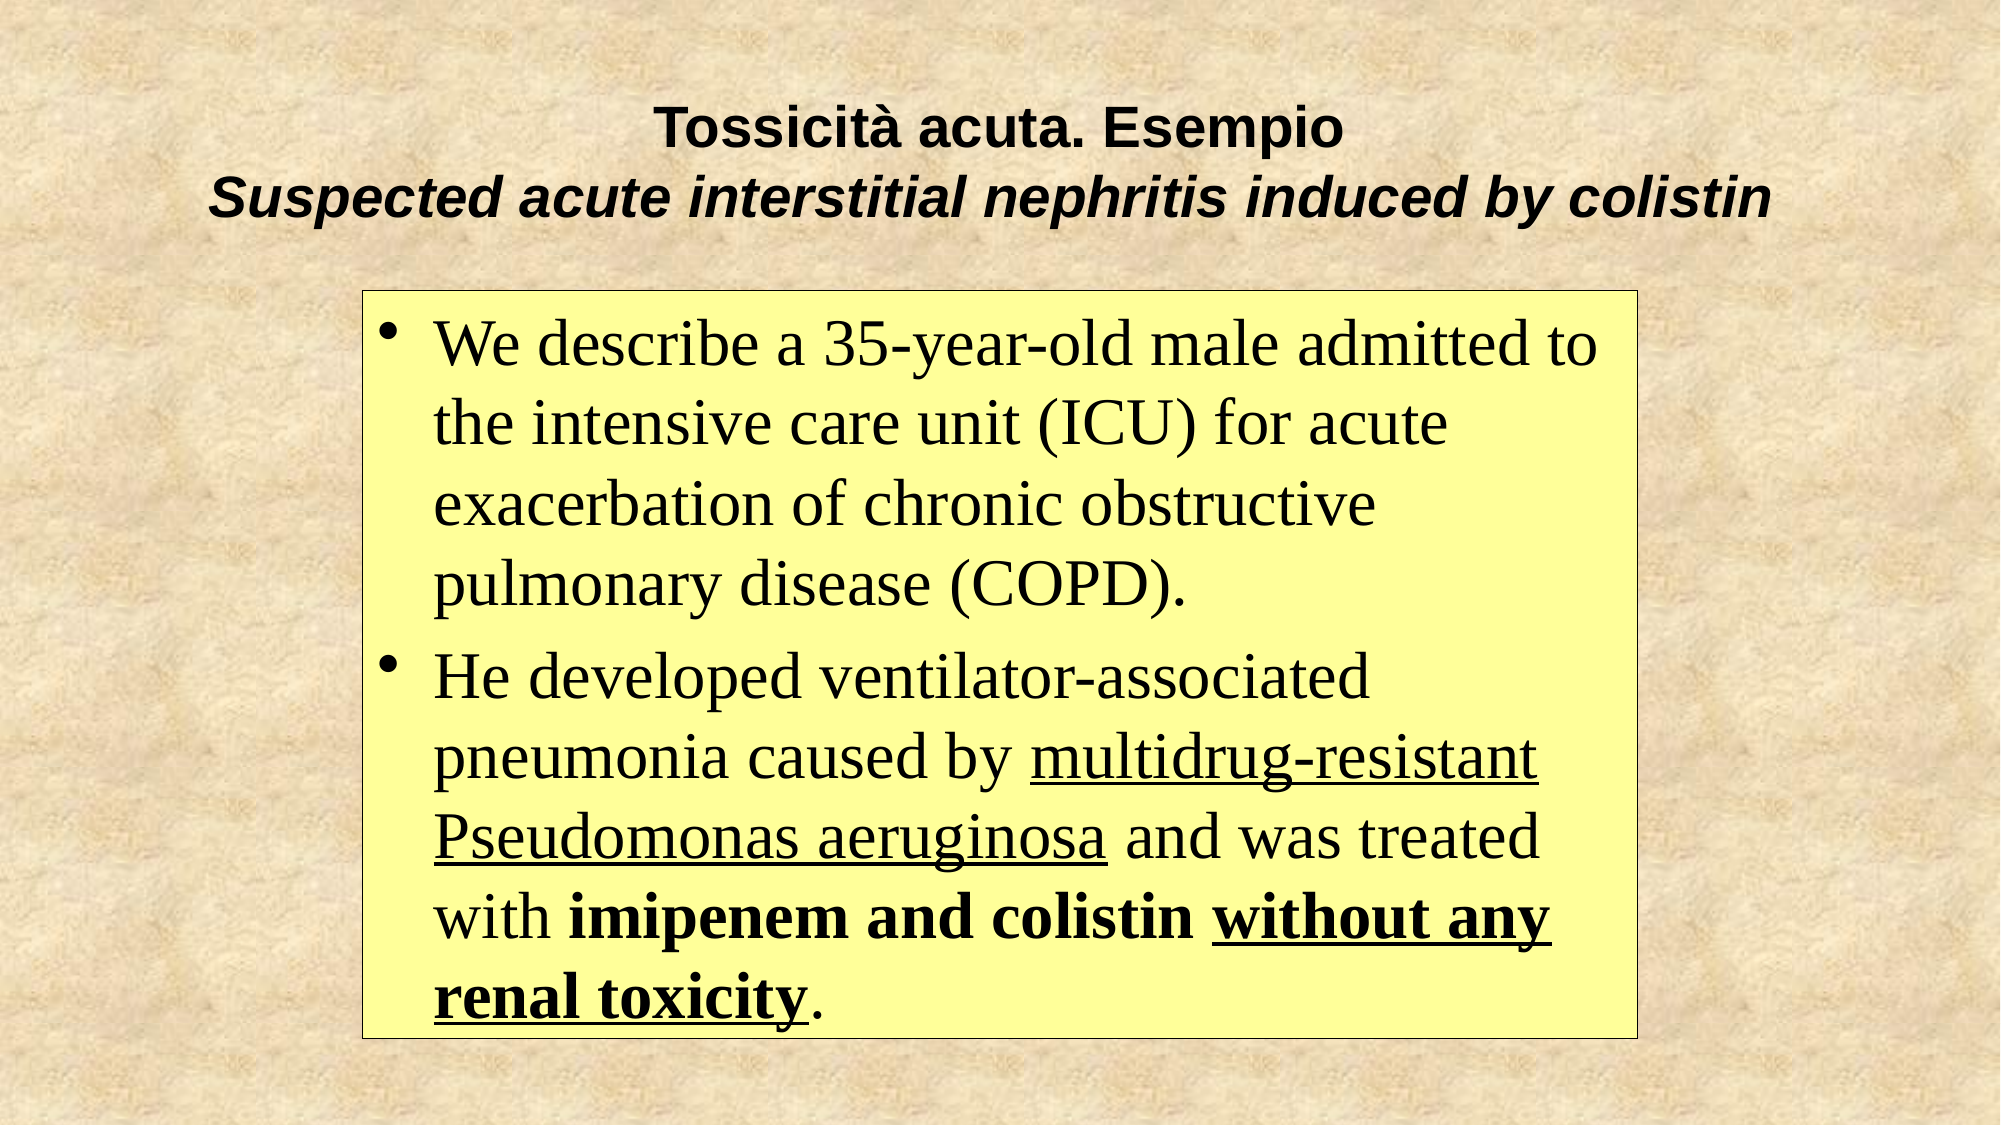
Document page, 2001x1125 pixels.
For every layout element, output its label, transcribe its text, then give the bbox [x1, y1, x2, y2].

list We describe a 35-year-old male admitted to the intensive care unit (ICU) for acute exacerbation of chronic obstructive pulmonary disease (COPD). He developed ventilator-associated pneumonia caused by multidrug-resistant Pseudomonas aeruginosa and was treated with imipenem and colistin without any renal toxicity. [362, 290, 1638, 1039]
title Tossicità acuta. Esempio Suspected acute interstitial nephritis induced by colistin [150, 99, 1850, 288]
picture [0, 0, 2001, 1125]
